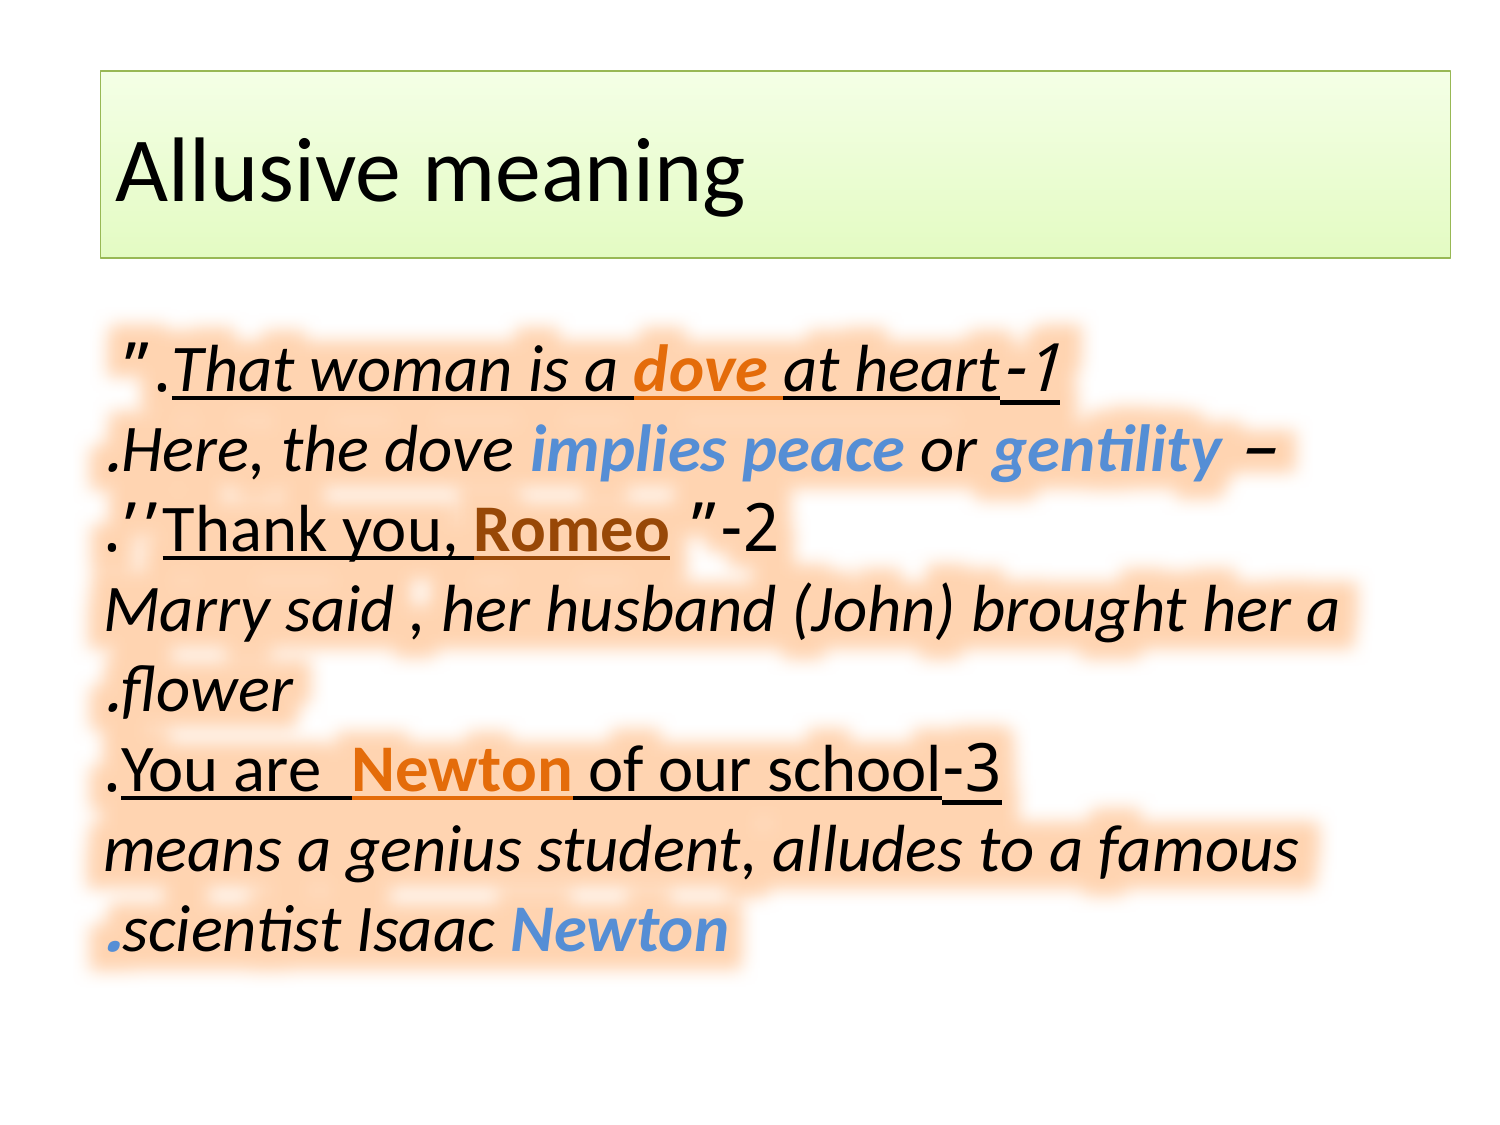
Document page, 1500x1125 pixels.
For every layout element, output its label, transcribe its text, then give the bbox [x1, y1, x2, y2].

text_box 1-That woman is a dove at heart.” – Here, the dove implies peace or gentility. 2-” Thank you, Romeo’’. Marry said , her husband (John) brought her a flower. 3-You are Newton of our school. means a genius student, alludes to a famous scientist Isaac Newton. [88, 317, 1376, 1032]
title Allusive meaning [100, 70, 1451, 259]
